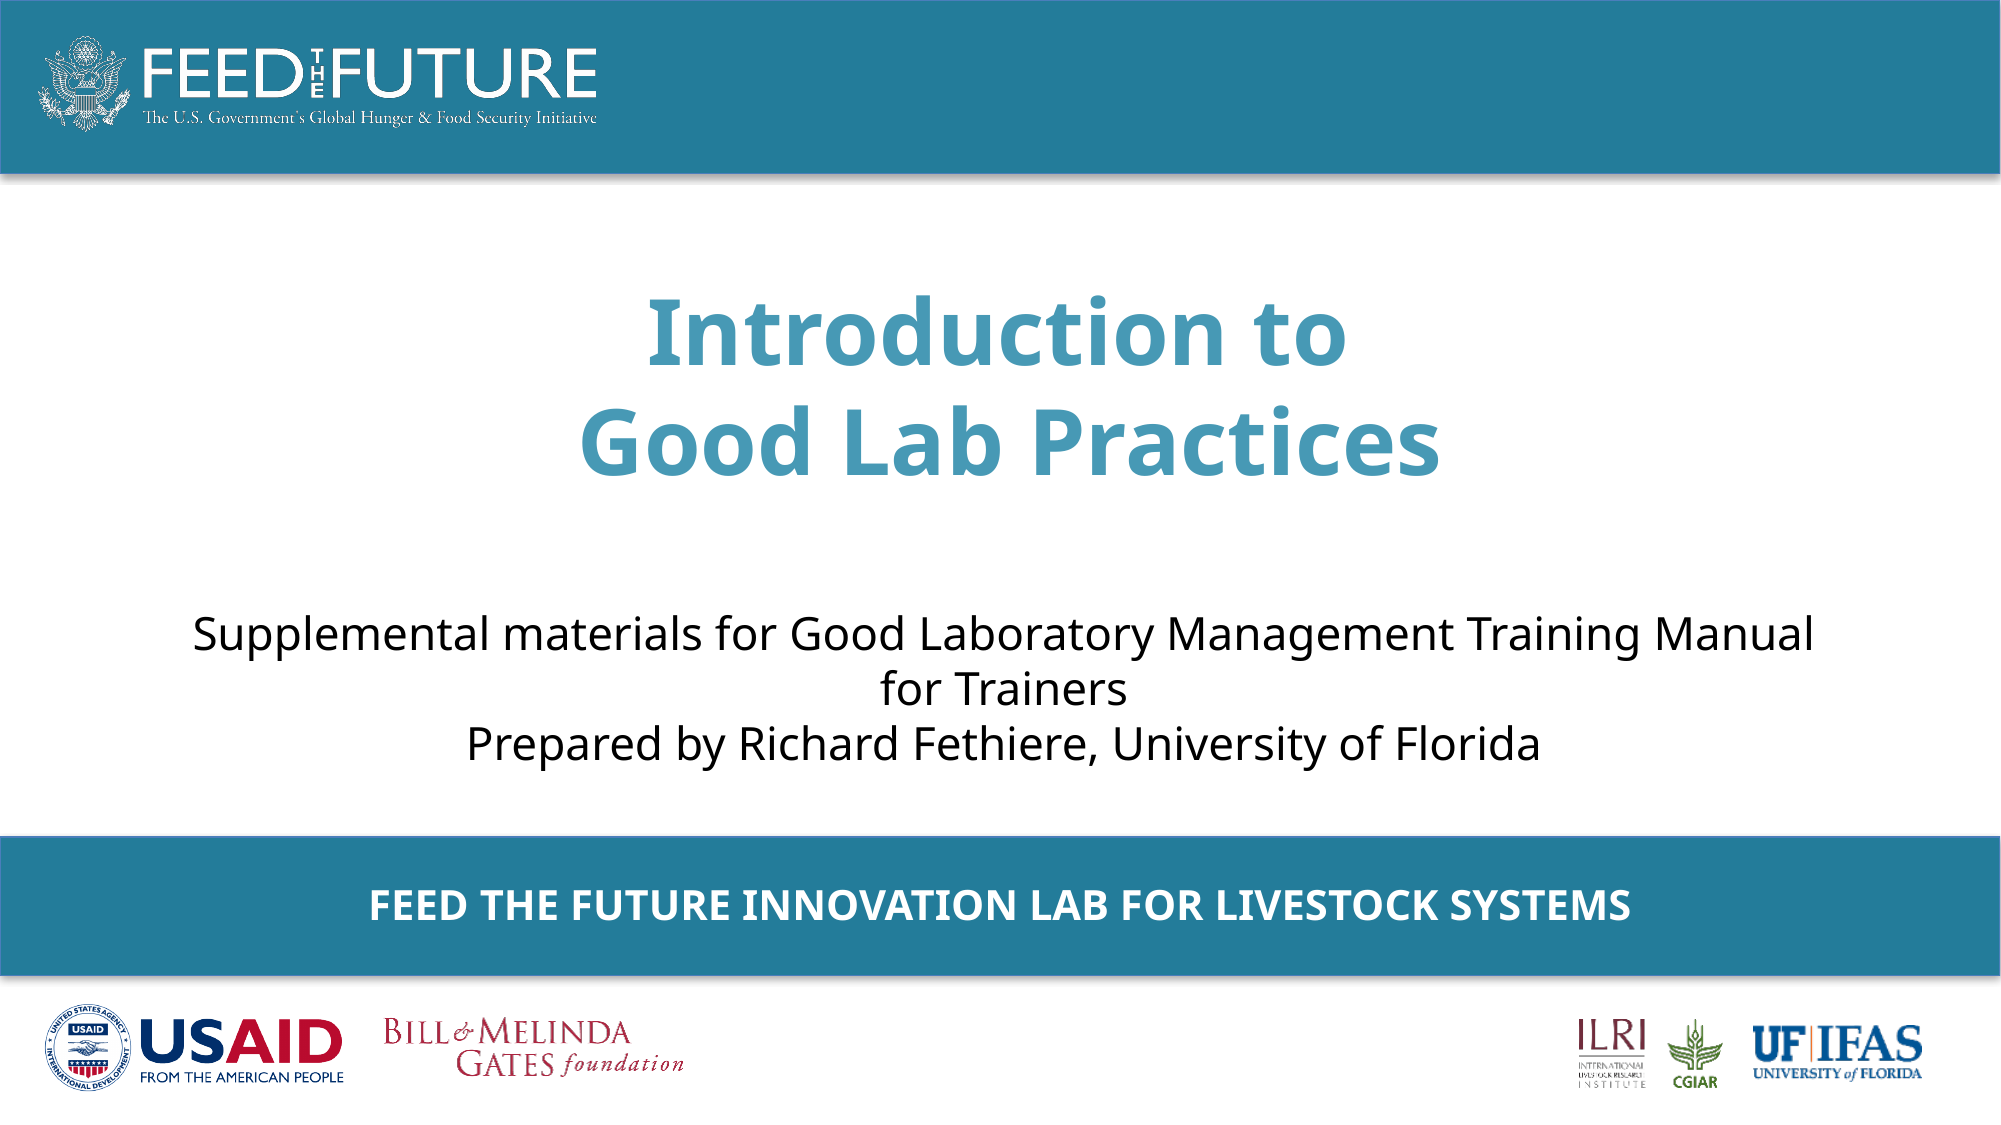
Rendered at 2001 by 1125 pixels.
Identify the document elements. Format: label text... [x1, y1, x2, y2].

list FEED THE FUTURE INNOVATION LAB FOR LIVESTOCK SYSTEMS [104, 871, 1896, 990]
picture [0, 975, 683, 1125]
text_box Supplemental materials for Good Laboratory Management Training Manual for Trainers Prepared by Richard Fethiere, University of Florida [157, 597, 1851, 833]
picture [1753, 1025, 1922, 1082]
picture [1579, 1019, 1723, 1088]
list Introduction to Good Lab Practices [402, 266, 1619, 524]
